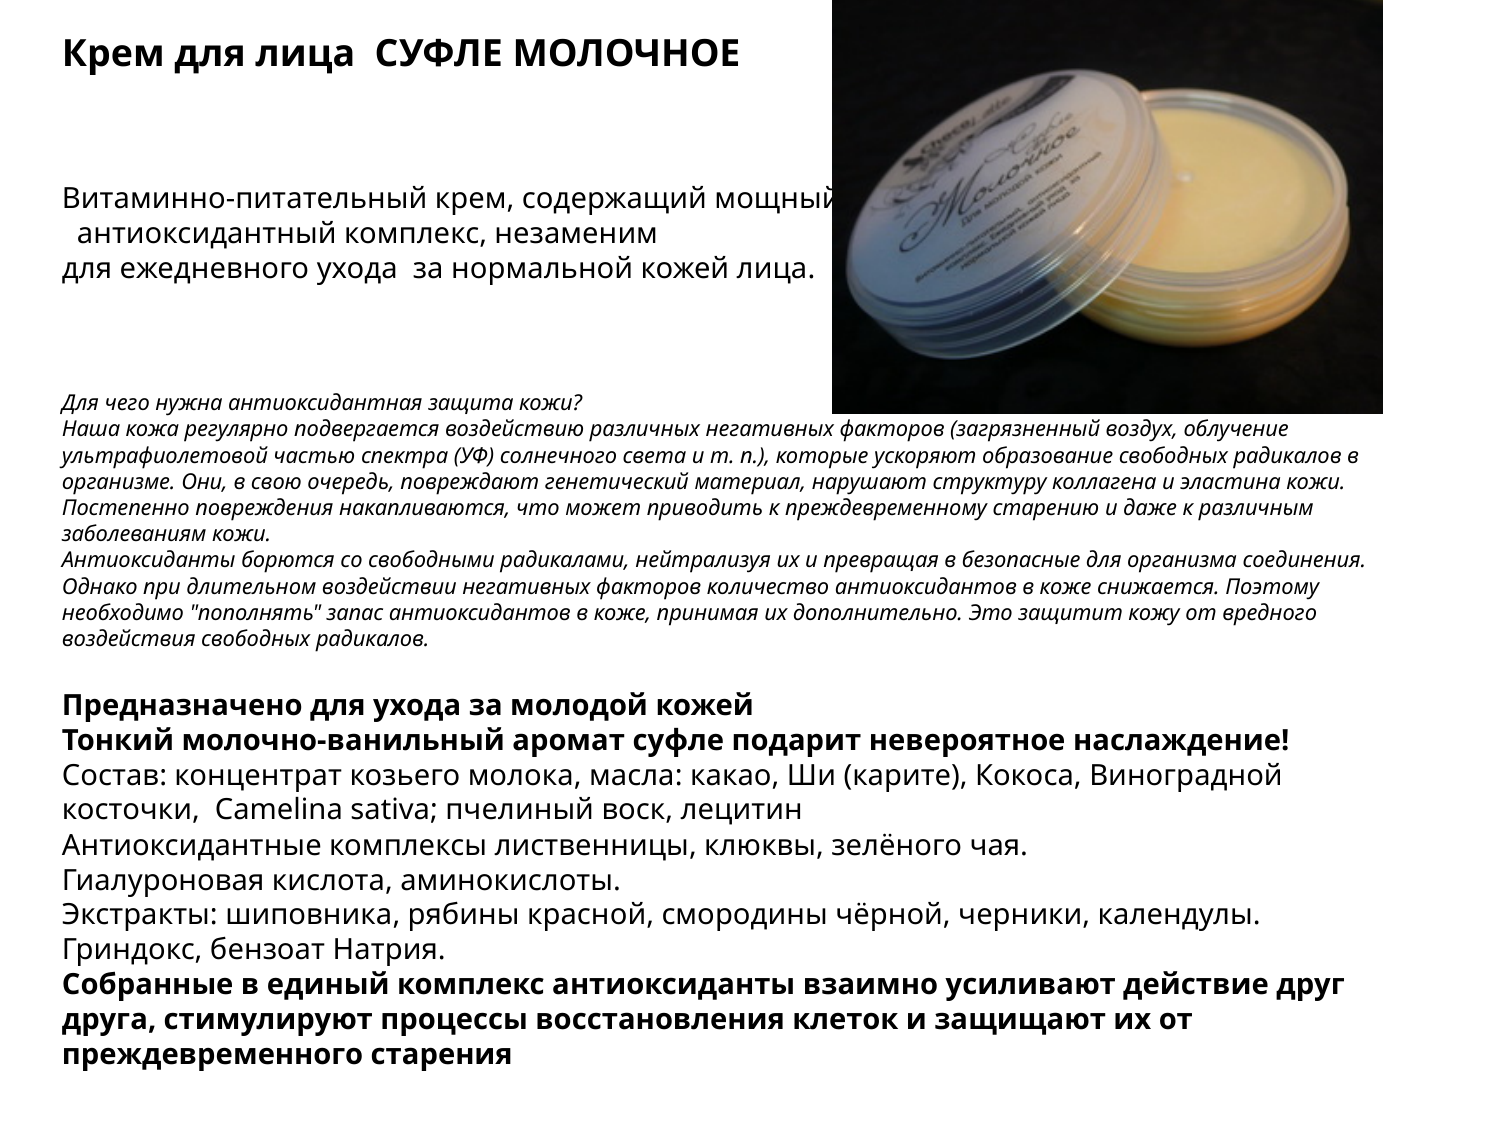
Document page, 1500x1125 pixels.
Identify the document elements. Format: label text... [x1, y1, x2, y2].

picture [831, 0, 1384, 414]
text_box [0, 0, 703, 317]
title Крем для лица СУФЛЕ МОЛОЧНОЕ Витаминно-питательный крем, содержащий мощный антиоксидантный комплекс, незаменим для ежедневного ухода за нормальной кожей лица. Для чего нужна антиоксидантная защита кожи? Наша кожа регулярно подвергается воздействию различных негативных факторов (загрязненный воздух, облучение ультрафиолетовой частью спектра (УФ) солнечного света и т. п.), которые ускоряют образование свободных радикалов в организме. Они, в свою очередь, повреждают генетический материал, нарушают структуру коллагена и эластина кожи. Постепенно повреждения накапливаются, что может приводить к преждевременному старению и даже к различным заболеваниям кожи. Антиоксиданты борются со свободными радикалами, нейтрализуя их и превращая в безопасные для организма соединения. Однако при длительном воздействии негативных факторов количество антиоксидантов в коже снижается. Поэтому необходимо "пополнять" запас антиоксидантов в коже, принимая их дополнительно. Это защитит кожу от вредного воздействия свободных радикалов. Предназначено для ухода за молодой кожей Тонкий молочно-ванильный аромат суфле подарит невероятное наслаждение! Состав: концентрат козьего молока, масла: какао, Ши (карите), Кокоса, Виноградной косточки, Сamelina sativa; пчелиный воск, лецитин Антиоксидантные комплексы лиственницы, клюквы, зелёного чая. Гиалуроновая кислота, аминокислоты. Экстракты: шиповника, рябины красной, смородины чёрной, черники, календулы. Гриндокс, бензоат Натрия. Собранные в единый комплекс антиоксиданты взаимно усиливают действие друг друга, стимулируют процессы восстановления клеток и защищают их от преждевременного старения [46, 0, 1418, 1079]
